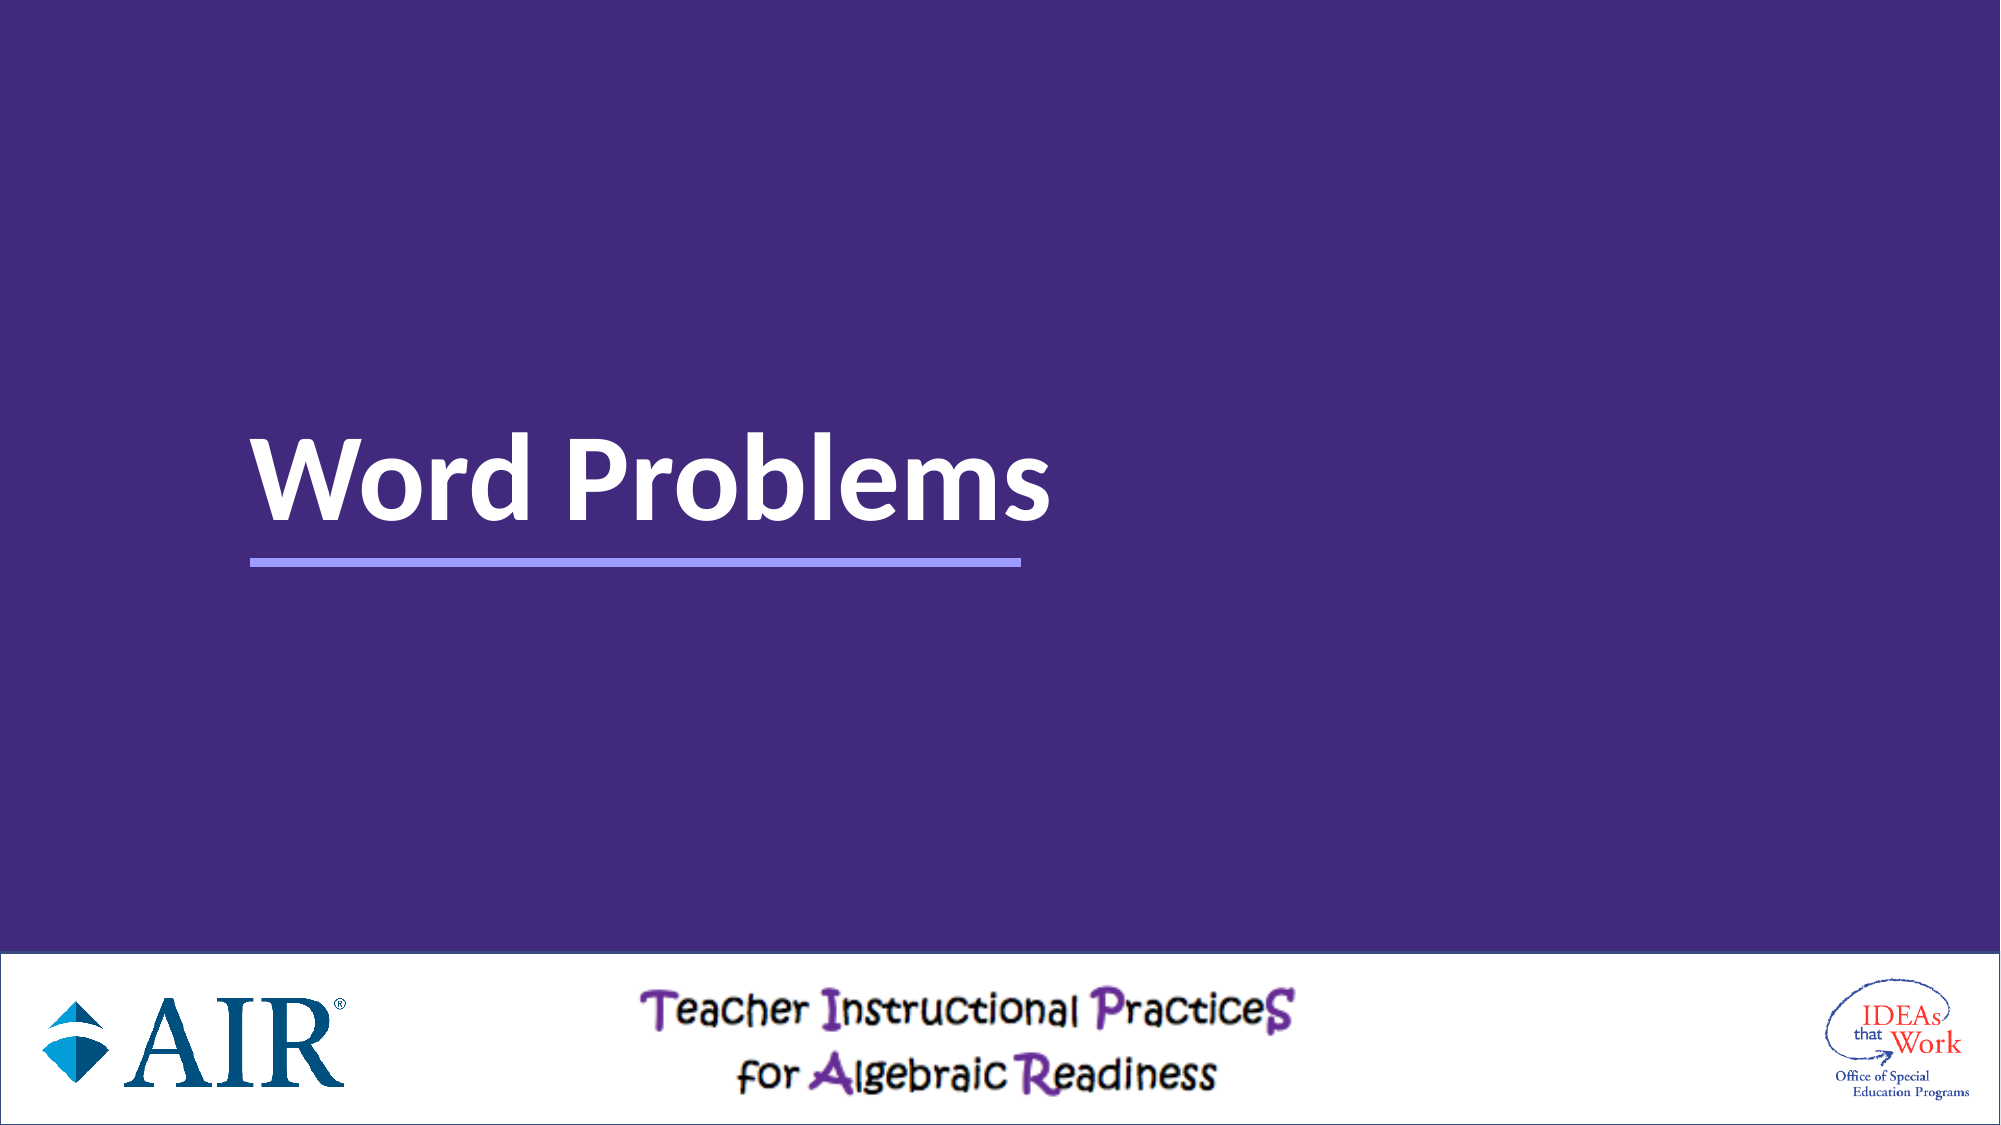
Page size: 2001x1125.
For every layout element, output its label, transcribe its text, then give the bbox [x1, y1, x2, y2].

picture [1819, 962, 1975, 1111]
picture [38, 992, 349, 1092]
picture [616, 967, 1325, 1118]
title Word Problems [249, 393, 1751, 546]
